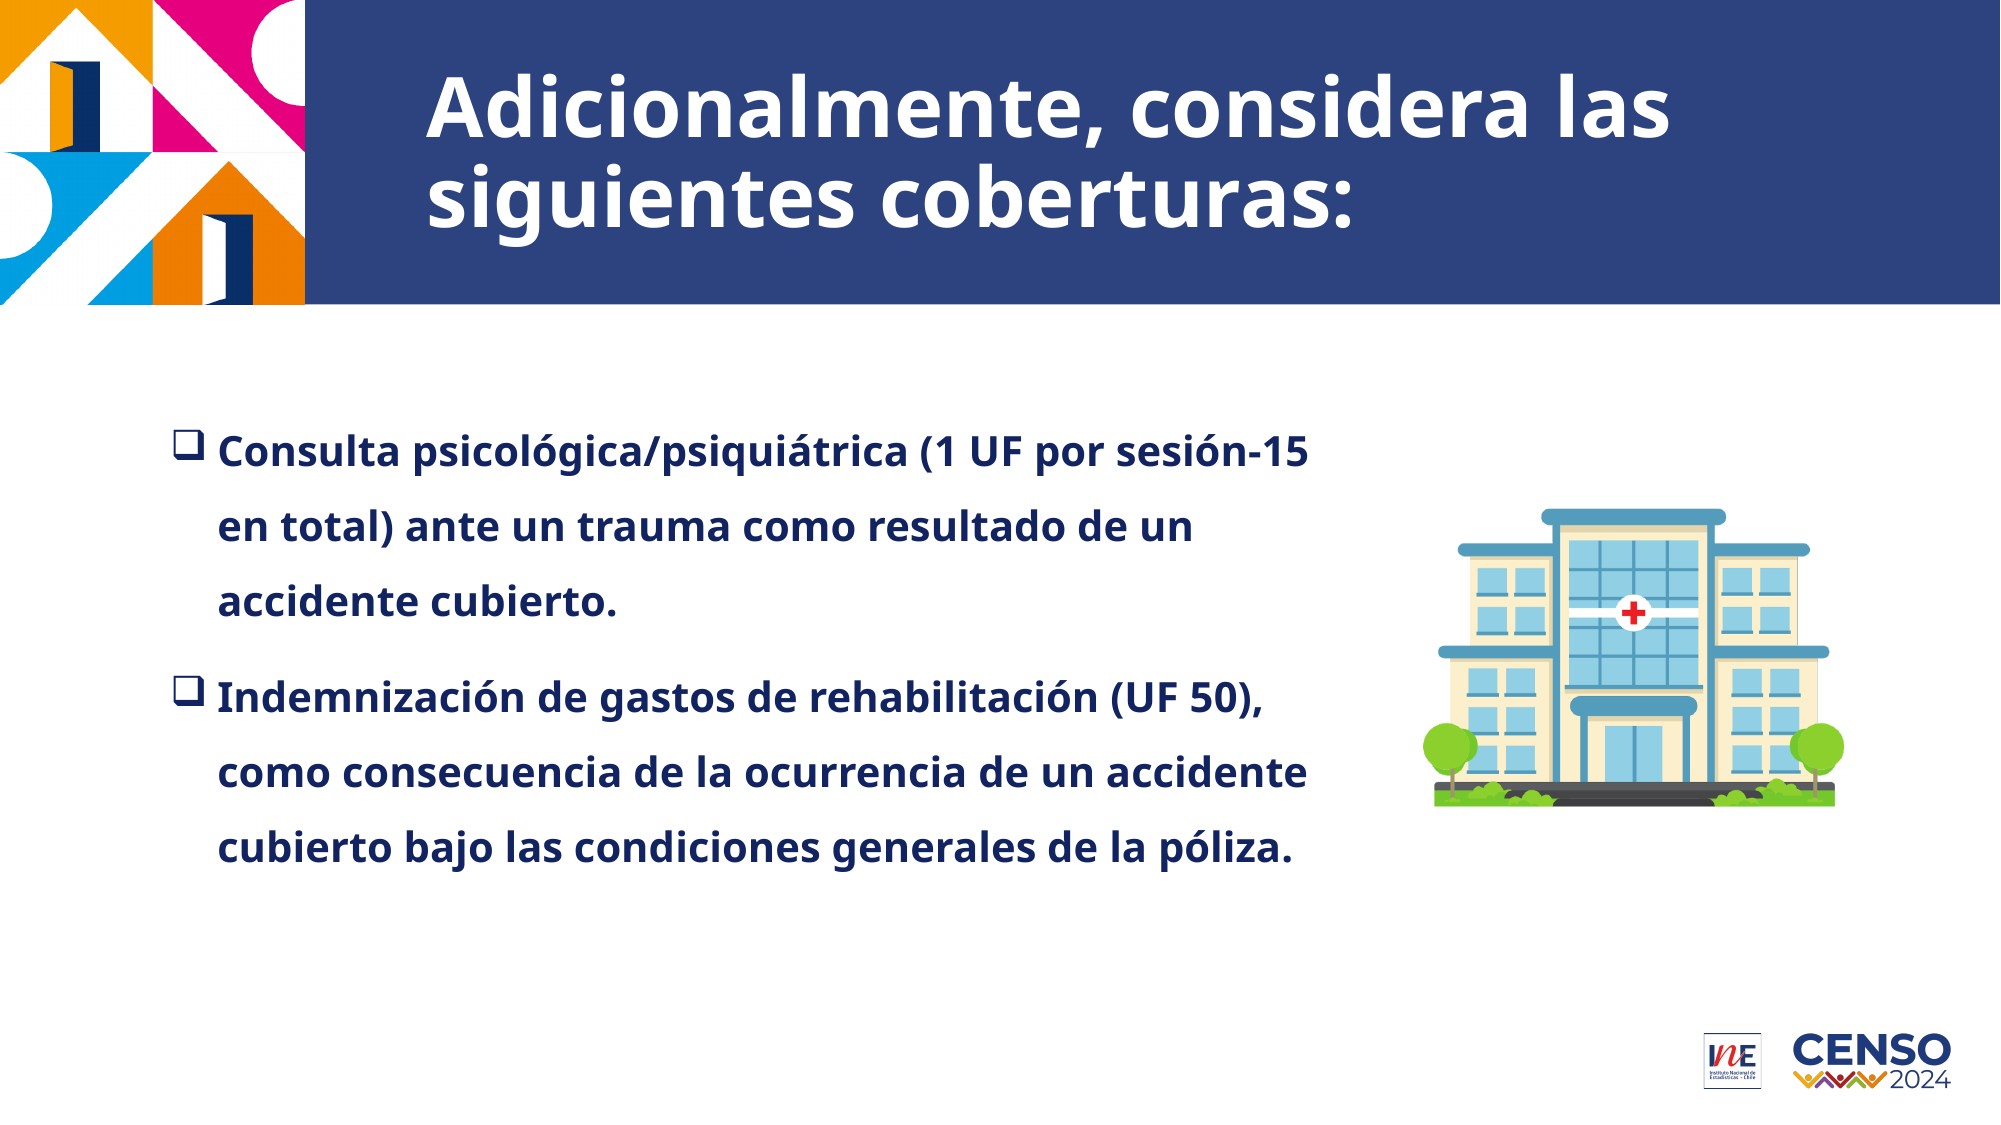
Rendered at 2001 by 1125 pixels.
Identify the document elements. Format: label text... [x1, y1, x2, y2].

title Adicionalmente, considera las siguientes coberturas: [426, 86, 1791, 225]
picture [0, 0, 305, 305]
picture [1422, 386, 1844, 807]
picture [1784, 1024, 1956, 1094]
list Consulta psicológica/psiquiátrica (1 UF por sesión-15 en total) ante un trauma como resultado de un accidente cubierto. Indemnización de gastos de rehabilitación (UF 50), como consecuencia de la ocurrencia de un accidente cubierto bajo las condiciones generales de la póliza. [170, 332, 1363, 917]
